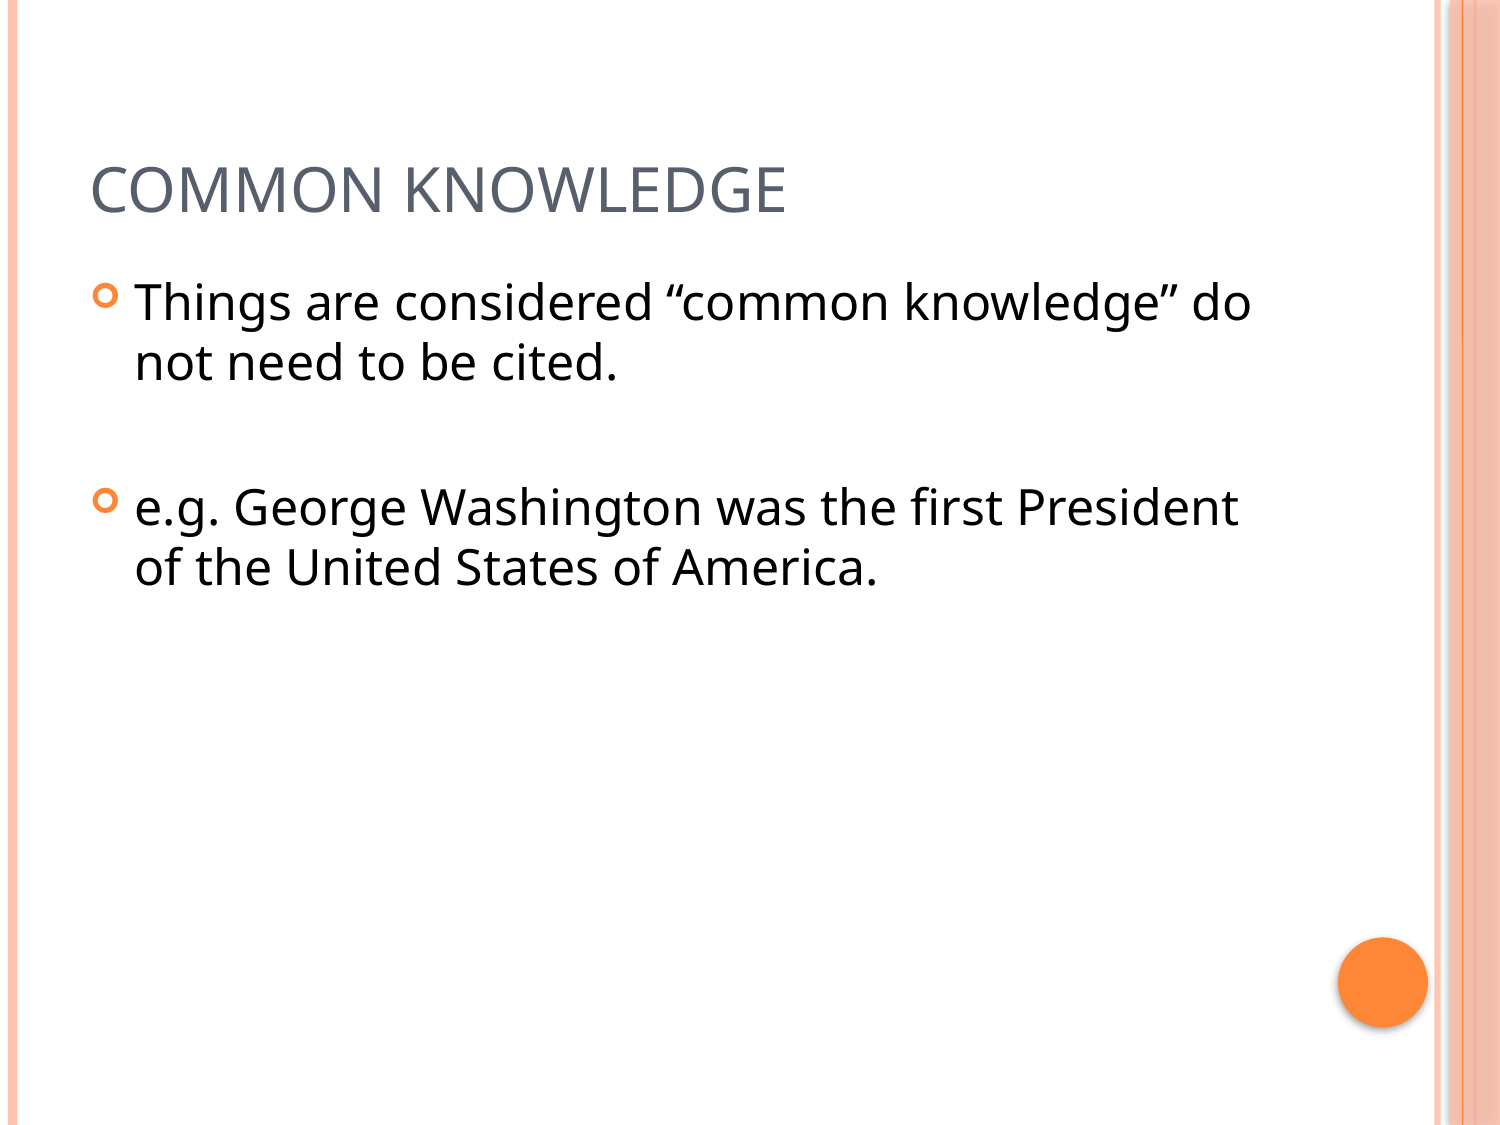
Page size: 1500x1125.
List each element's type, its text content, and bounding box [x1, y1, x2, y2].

title Common knowledge [75, 45, 1300, 233]
list Things are considered “common knowledge” do not need to be cited. e.g. George Washington was the first President of the United States of America. [75, 262, 1300, 1062]
